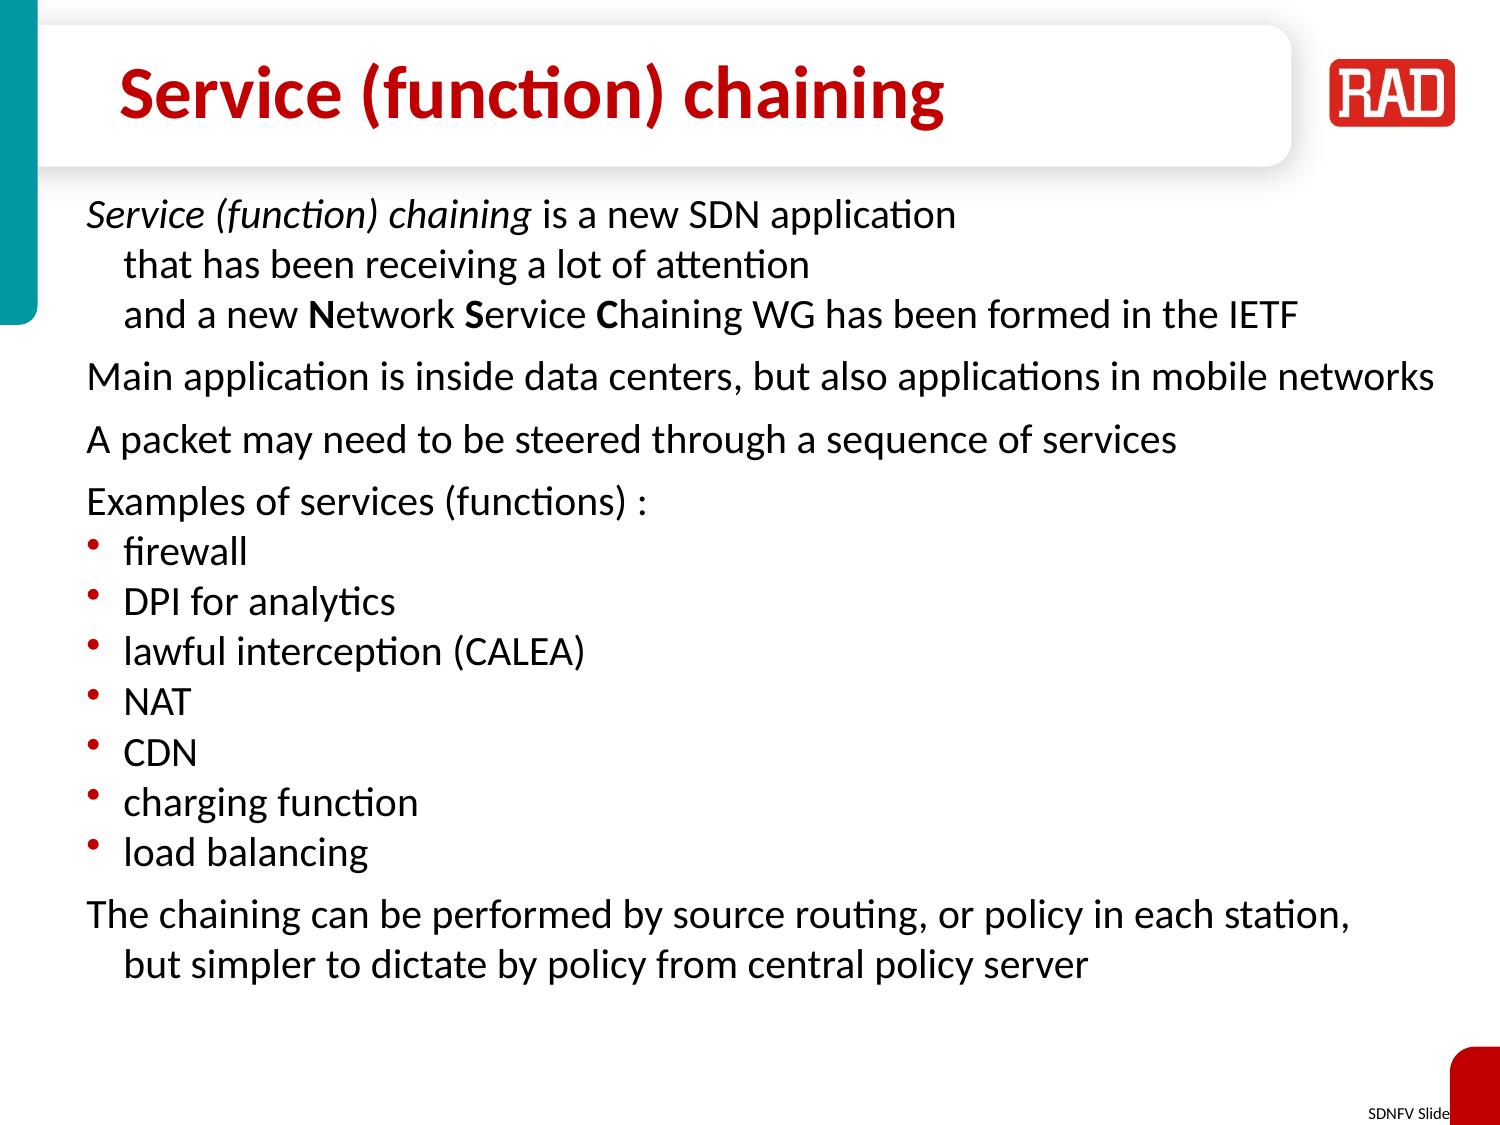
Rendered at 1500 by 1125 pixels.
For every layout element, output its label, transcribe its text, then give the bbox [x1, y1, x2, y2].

title Service (function) chaining [104, 43, 1215, 149]
list Service (function) chaining is a new SDN application that has been receiving a lot of attention and a new Network Service Chaining WG has been formed in the IETF Main application is inside data centers, but also applications in mobile networks A packet may need to be steered through a sequence of services Examples of services (functions) : firewall DPI for analytics lawful interception (CALEA) NAT CDN charging function load balancing The chaining can be performed by source routing, or policy in each station, but simpler to dictate by policy from central policy server [71, 179, 1474, 1068]
picture [1329, 59, 1455, 127]
